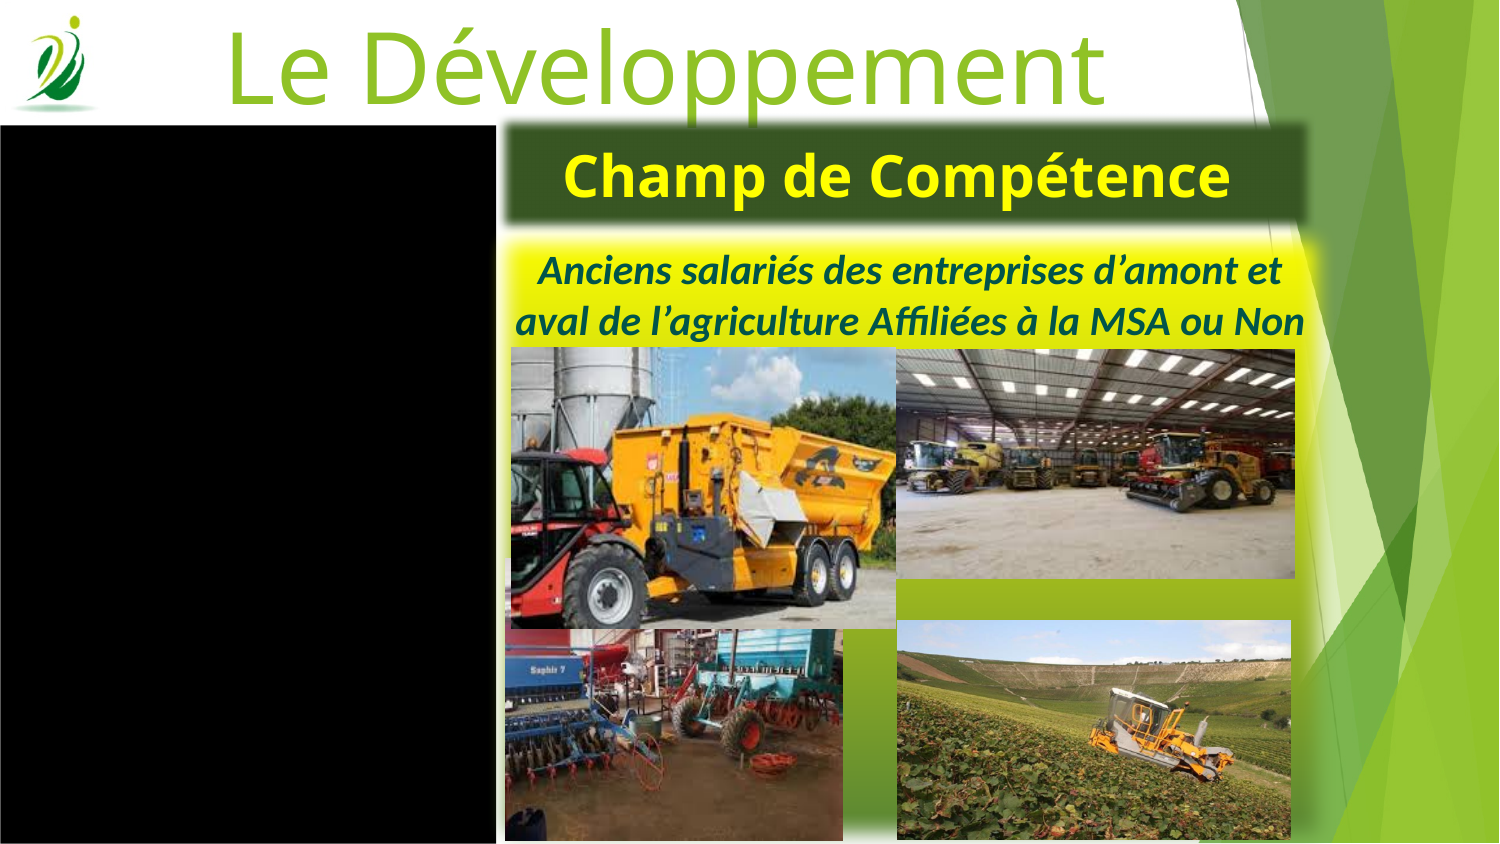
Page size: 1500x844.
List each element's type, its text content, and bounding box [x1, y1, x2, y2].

text_box Le Développement [167, 0, 1164, 214]
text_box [484, 221, 1336, 844]
picture [5, 2, 104, 120]
text_box Champ de Compétence [509, 128, 1184, 218]
text_box 20/03/2022 [502, 121, 1164, 214]
text_box [0, 123, 498, 844]
picture [1189, 0, 1500, 843]
picture [504, 347, 1295, 841]
